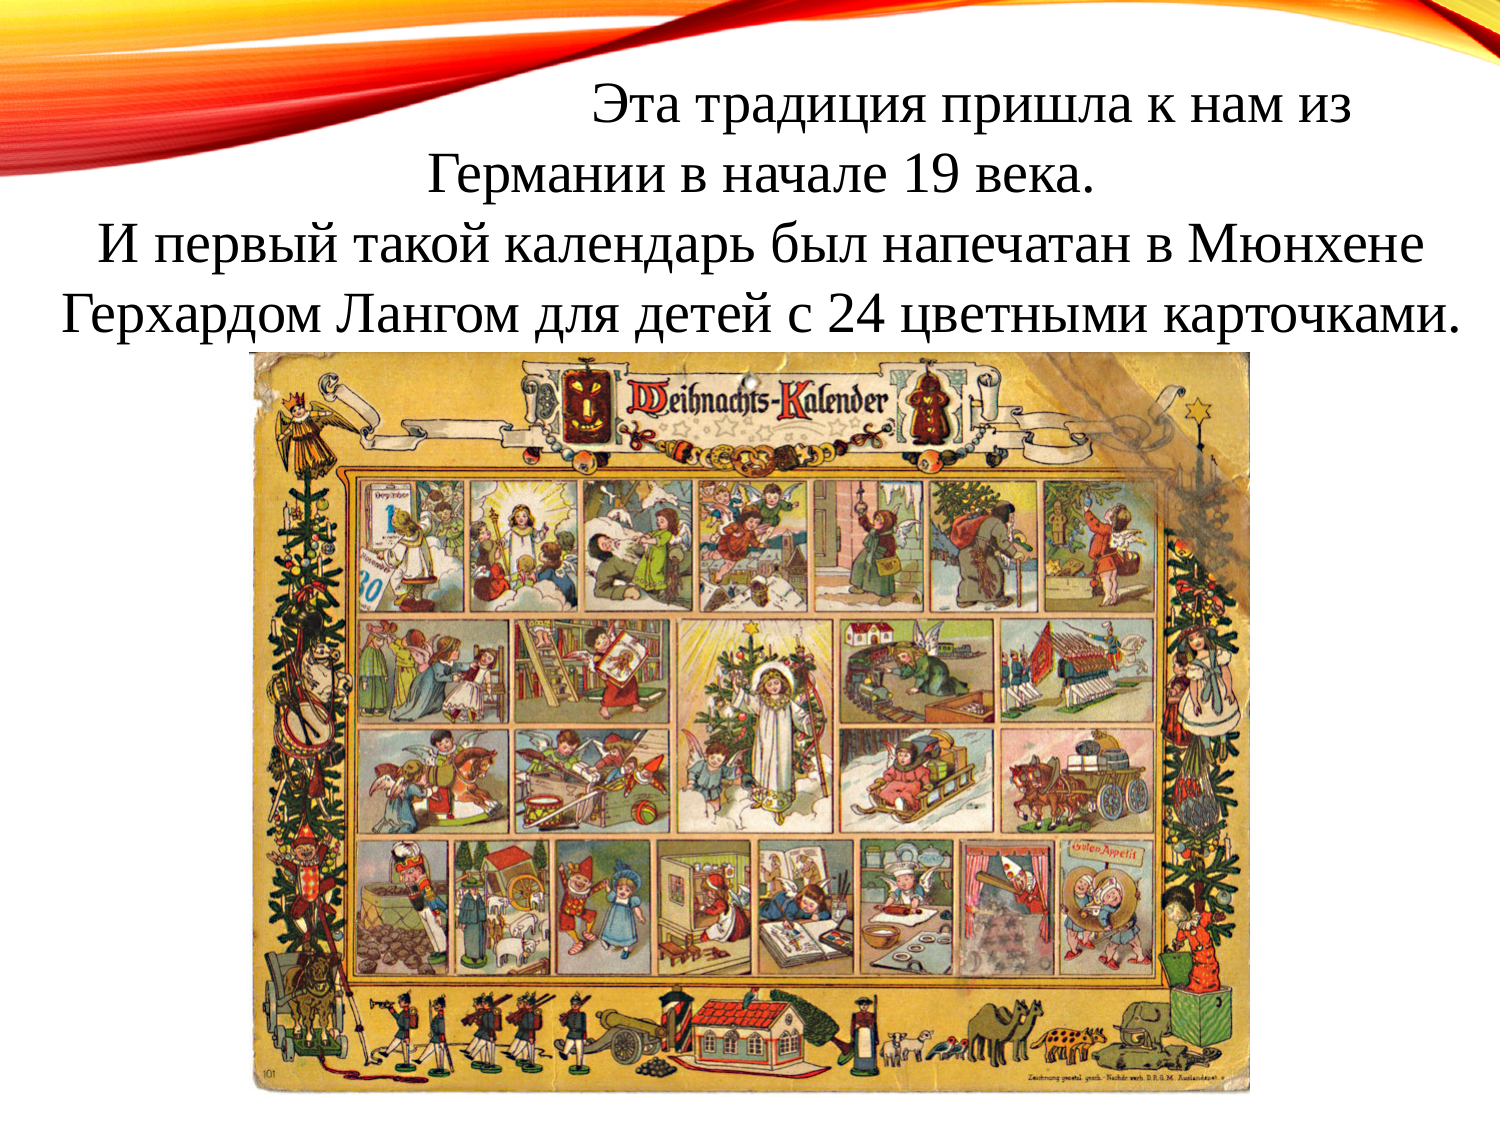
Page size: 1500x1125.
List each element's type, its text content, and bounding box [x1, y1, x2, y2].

picture [249, 352, 1251, 1096]
text_box Эта традиция пришла к нам из Германии в начале 19 века. И первый такой календарь был напечатан в Мюнхене Герхардом Лангом для детей с 24 цветными карточками. [41, 57, 1483, 352]
picture [0, 0, 1500, 178]
